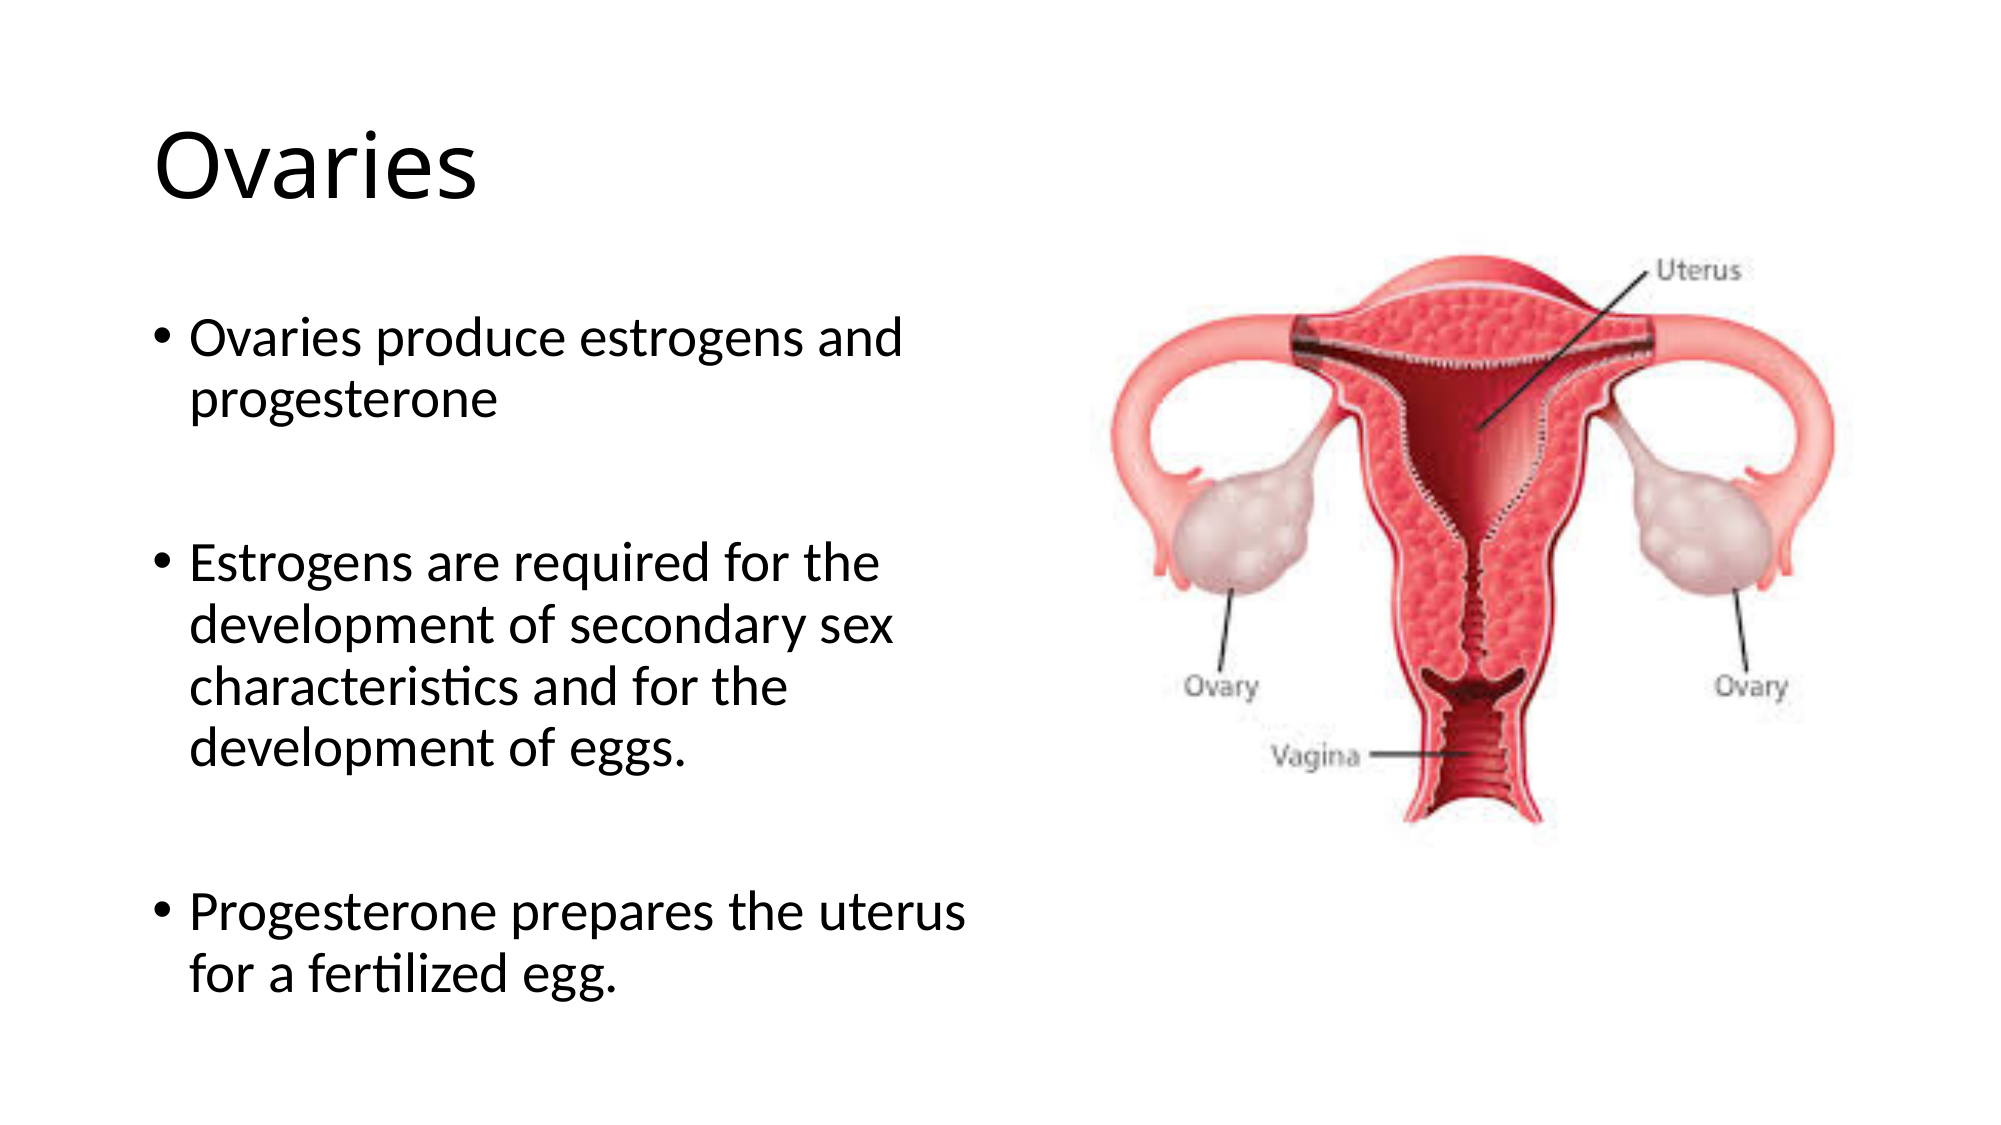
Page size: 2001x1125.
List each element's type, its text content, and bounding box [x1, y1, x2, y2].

list Ovaries produce estrogens and progesterone Estrogens are required for the development of secondary sex characteristics and for the development of eggs. Progesterone prepares the uterus for a fertilized egg. [137, 299, 993, 1014]
picture [1090, 232, 1863, 851]
title Ovaries [137, 59, 1863, 278]
